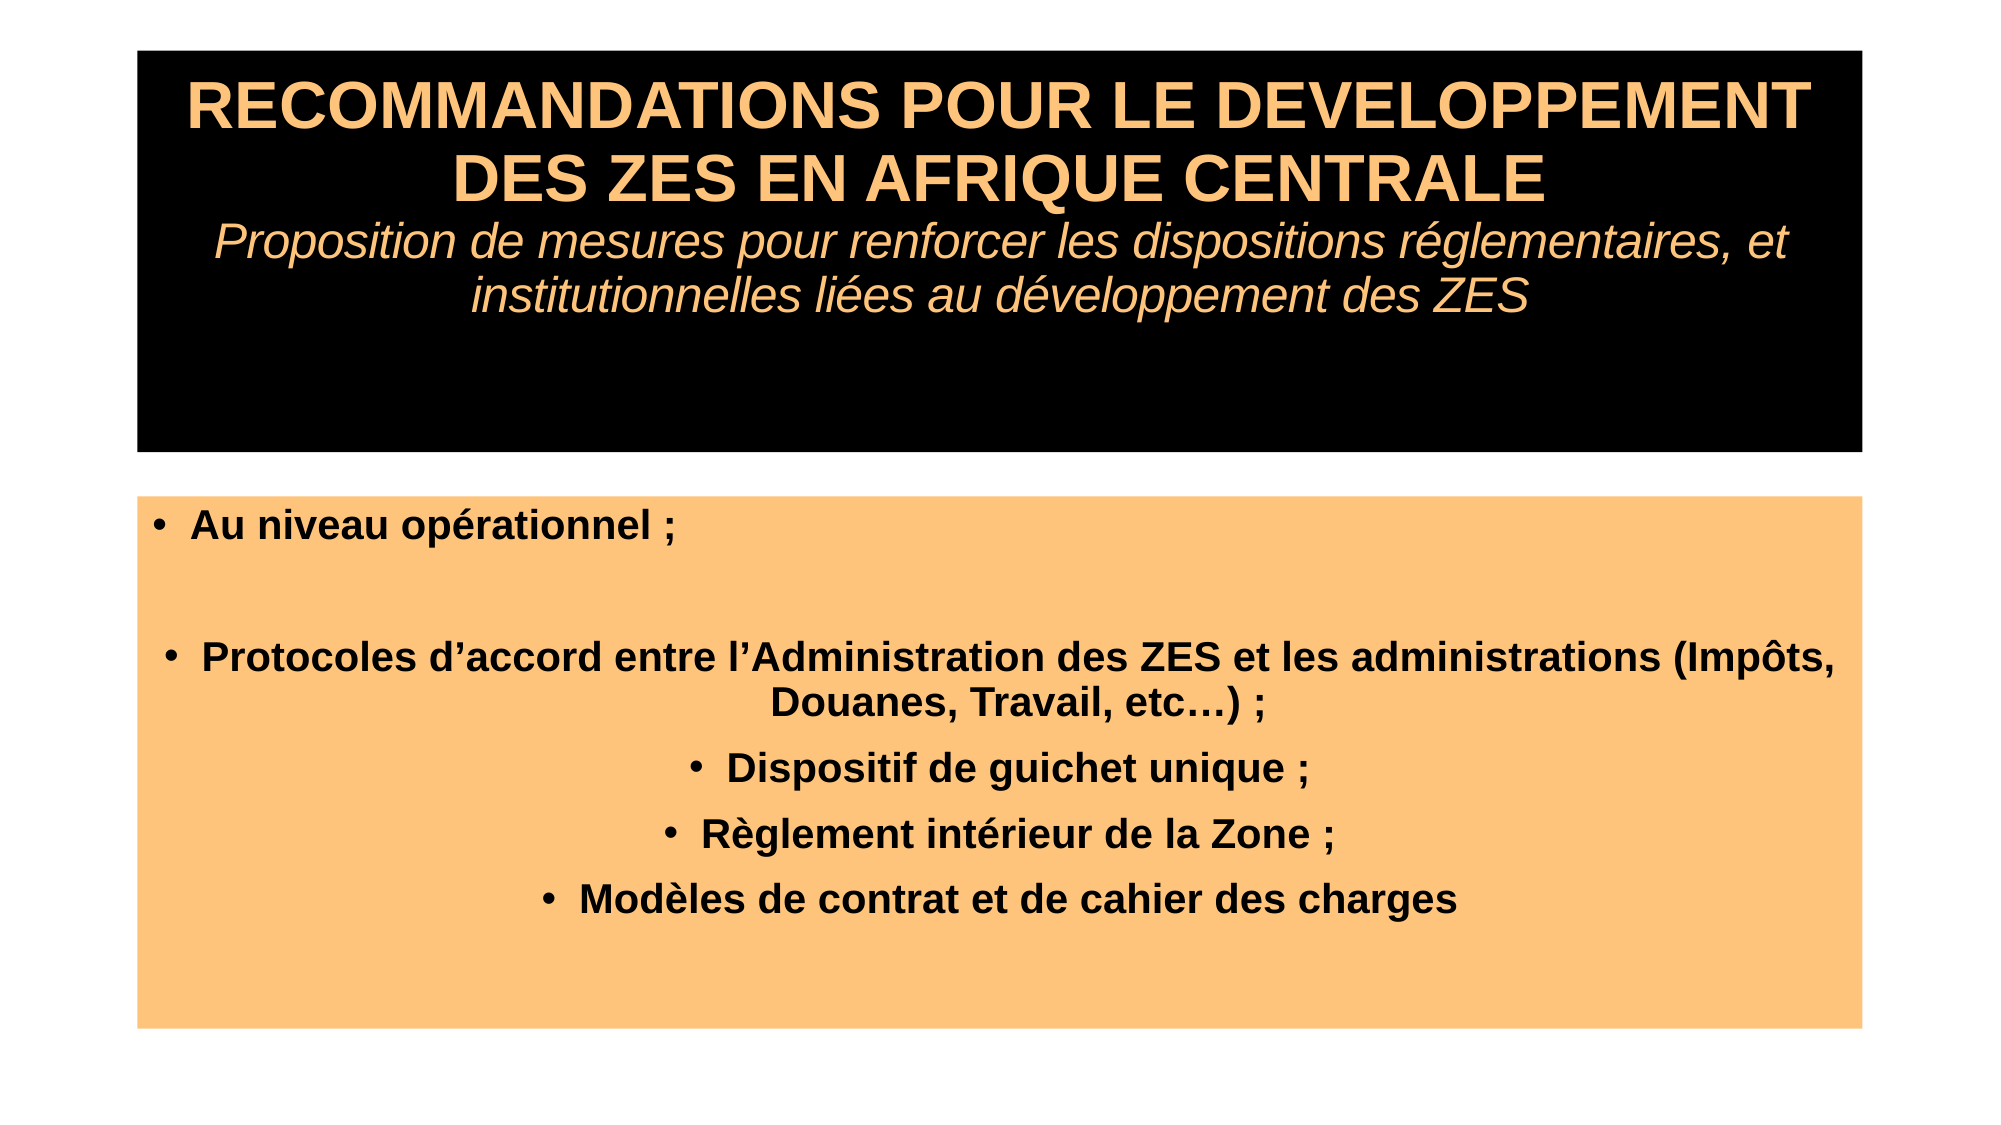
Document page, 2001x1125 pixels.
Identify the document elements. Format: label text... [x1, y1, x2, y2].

list Au niveau opérationnel ; Protocoles d’accord entre l’Administration des ZES et les administrations (Impôts, Douanes, Travail, etc…) ; Dispositif de guichet unique ; Règlement intérieur de la Zone ; Modèles de contrat et de cahier des charges [137, 496, 1863, 1029]
title RECOMMANDATIONS POUR LE DEVELOPPEMENT DES ZES EN AFRIQUE CENTRALE Proposition de mesures pour renforcer les dispositions réglementaires, et institutionnelles liées au développement des ZES [137, 50, 1863, 453]
